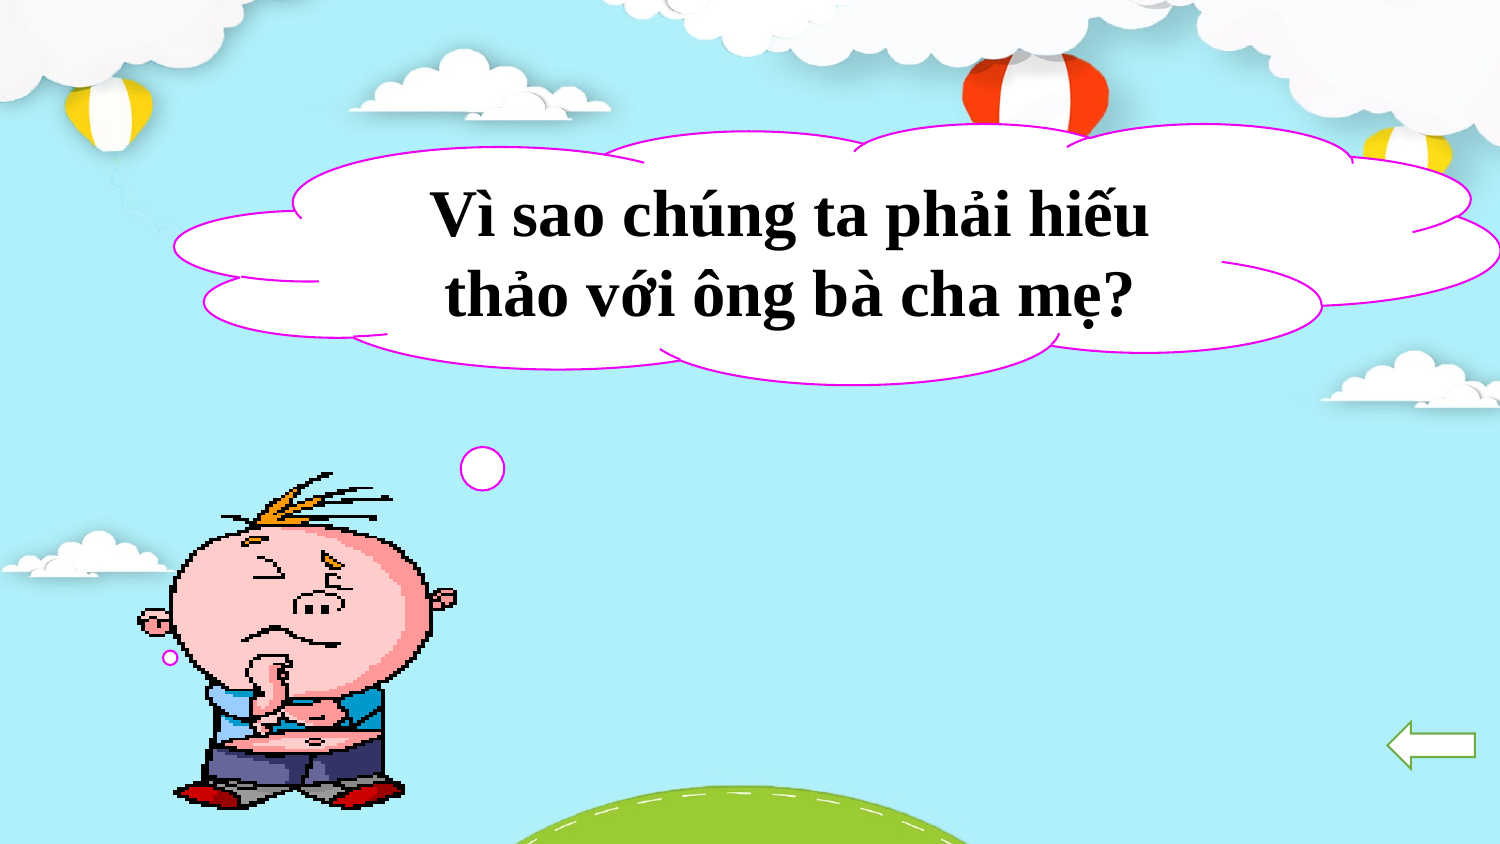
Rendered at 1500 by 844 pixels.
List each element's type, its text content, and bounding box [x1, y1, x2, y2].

text_box [1385, 719, 1476, 772]
picture [0, 0, 1500, 844]
text_box Vì sao chúng ta phải hiếu thảo với ông bà cha mẹ? [172, 122, 1500, 387]
